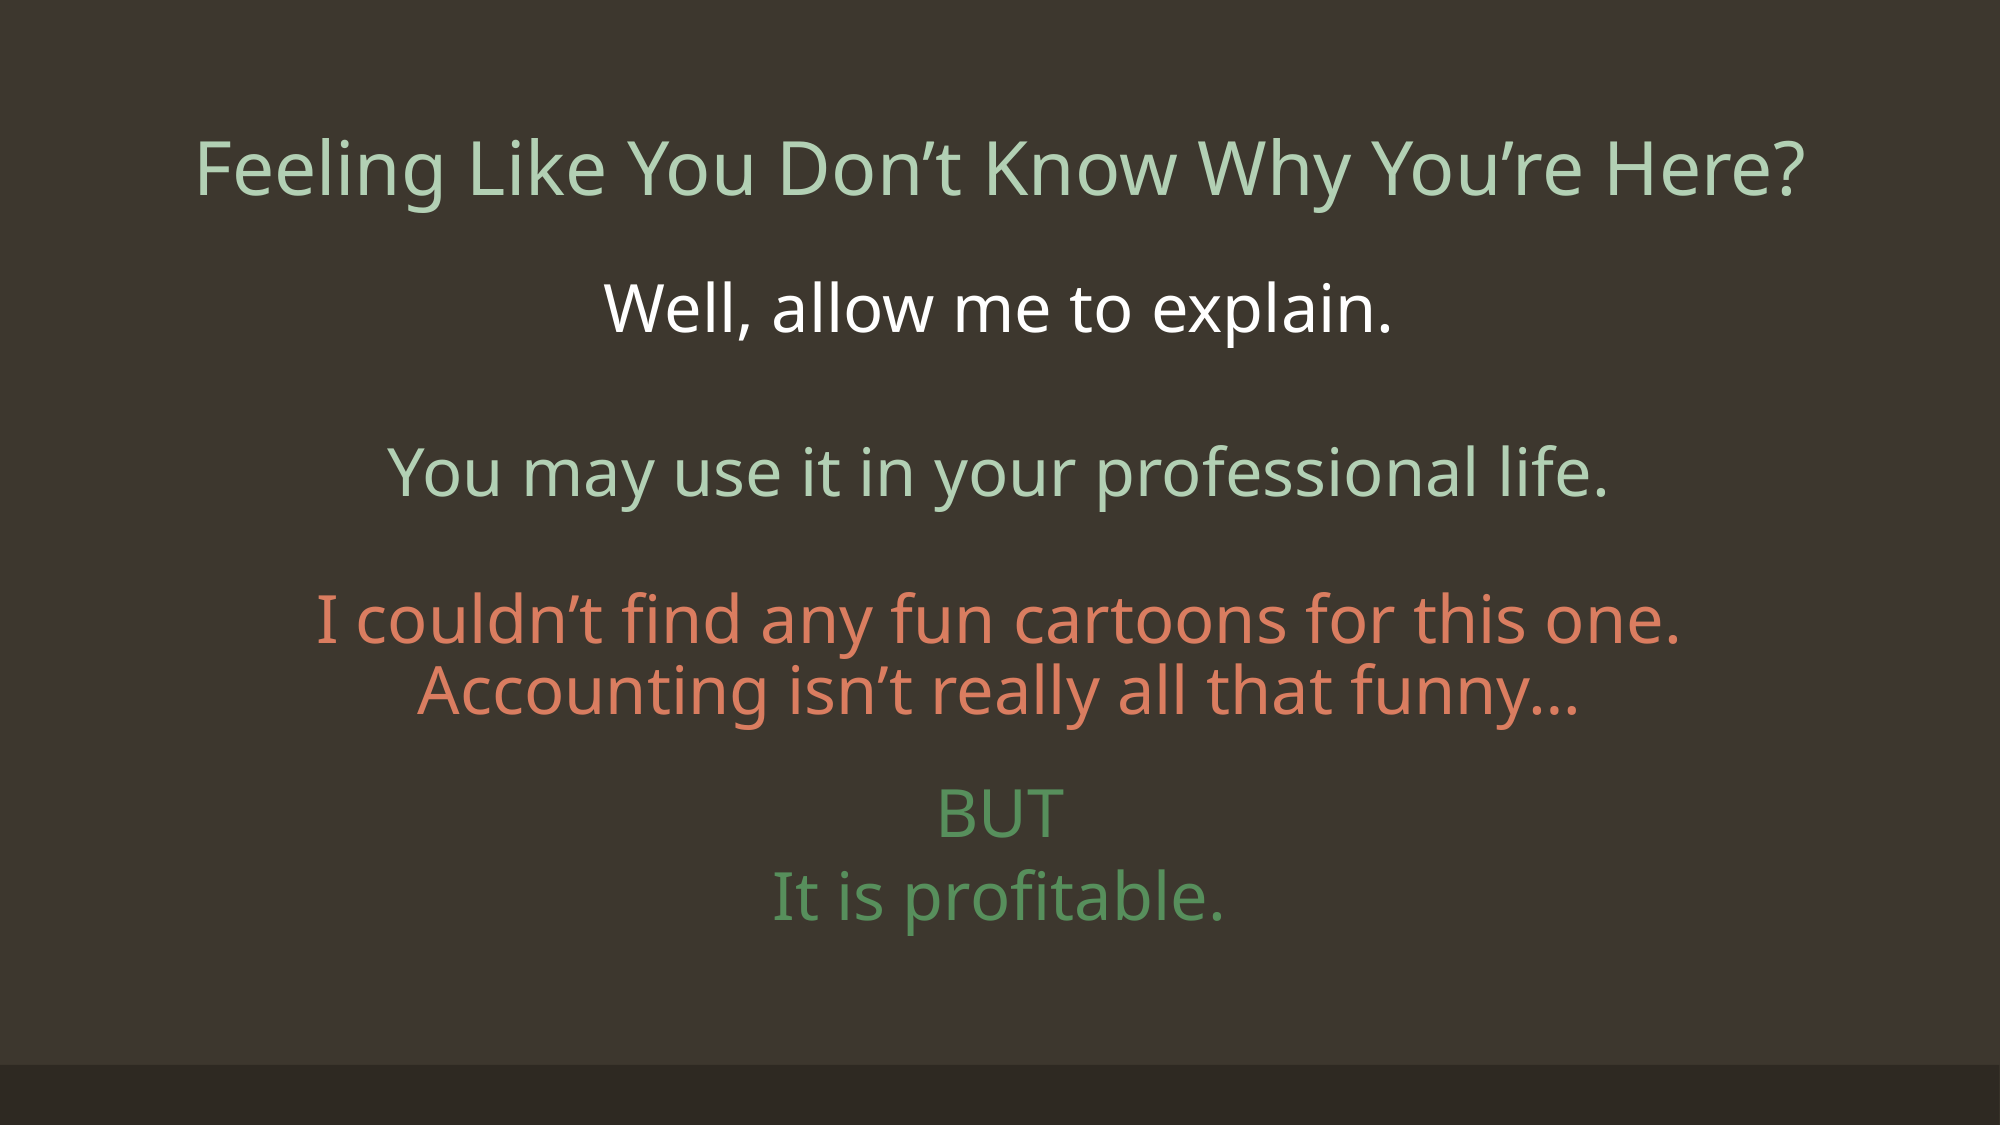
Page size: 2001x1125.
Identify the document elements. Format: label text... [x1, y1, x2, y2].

list Well, allow me to explain. You may use it in your professional life. [137, 267, 1863, 527]
title Feeling Like You Don’t Know Why You’re Here? [137, 30, 1863, 219]
text_box I couldn’t find any fun cartoons for this one. Accounting isn’t really all that funny… [137, 578, 1863, 772]
text_box BUT It is profitable. [137, 772, 1863, 970]
